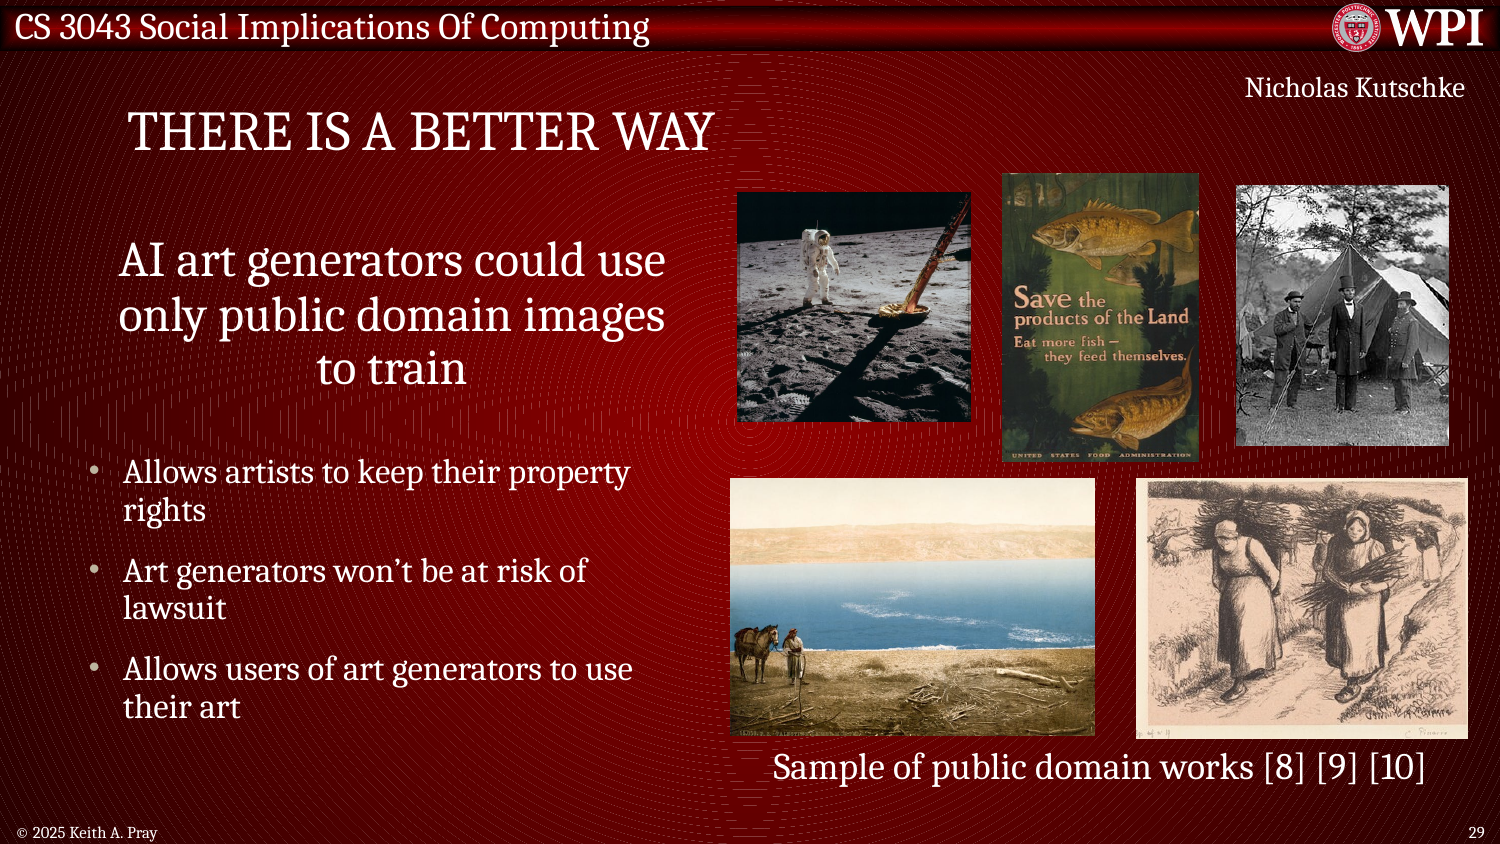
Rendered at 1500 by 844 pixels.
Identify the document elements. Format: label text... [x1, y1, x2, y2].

picture [1002, 172, 1200, 462]
text_box AI art generators could use only public domain images to train [79, 226, 705, 515]
text_box Sample of public domain works [8] [9] [10] [758, 739, 1443, 795]
slide_number 29 [1397, 819, 1500, 844]
list Allows artists to keep their property rights Art generators won’t be at risk of lawsuit Allows users of art generators to use their art [73, 446, 699, 735]
footer © 2025 Keith A. Pray [0, 819, 913, 844]
picture [1332, 3, 1483, 52]
text_box Nicholas Kutschke [1123, 61, 1481, 111]
picture [1135, 478, 1468, 740]
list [1235, 185, 1450, 446]
title There IS A Better Way [112, 59, 1388, 210]
picture [736, 192, 971, 423]
picture [730, 478, 1095, 736]
